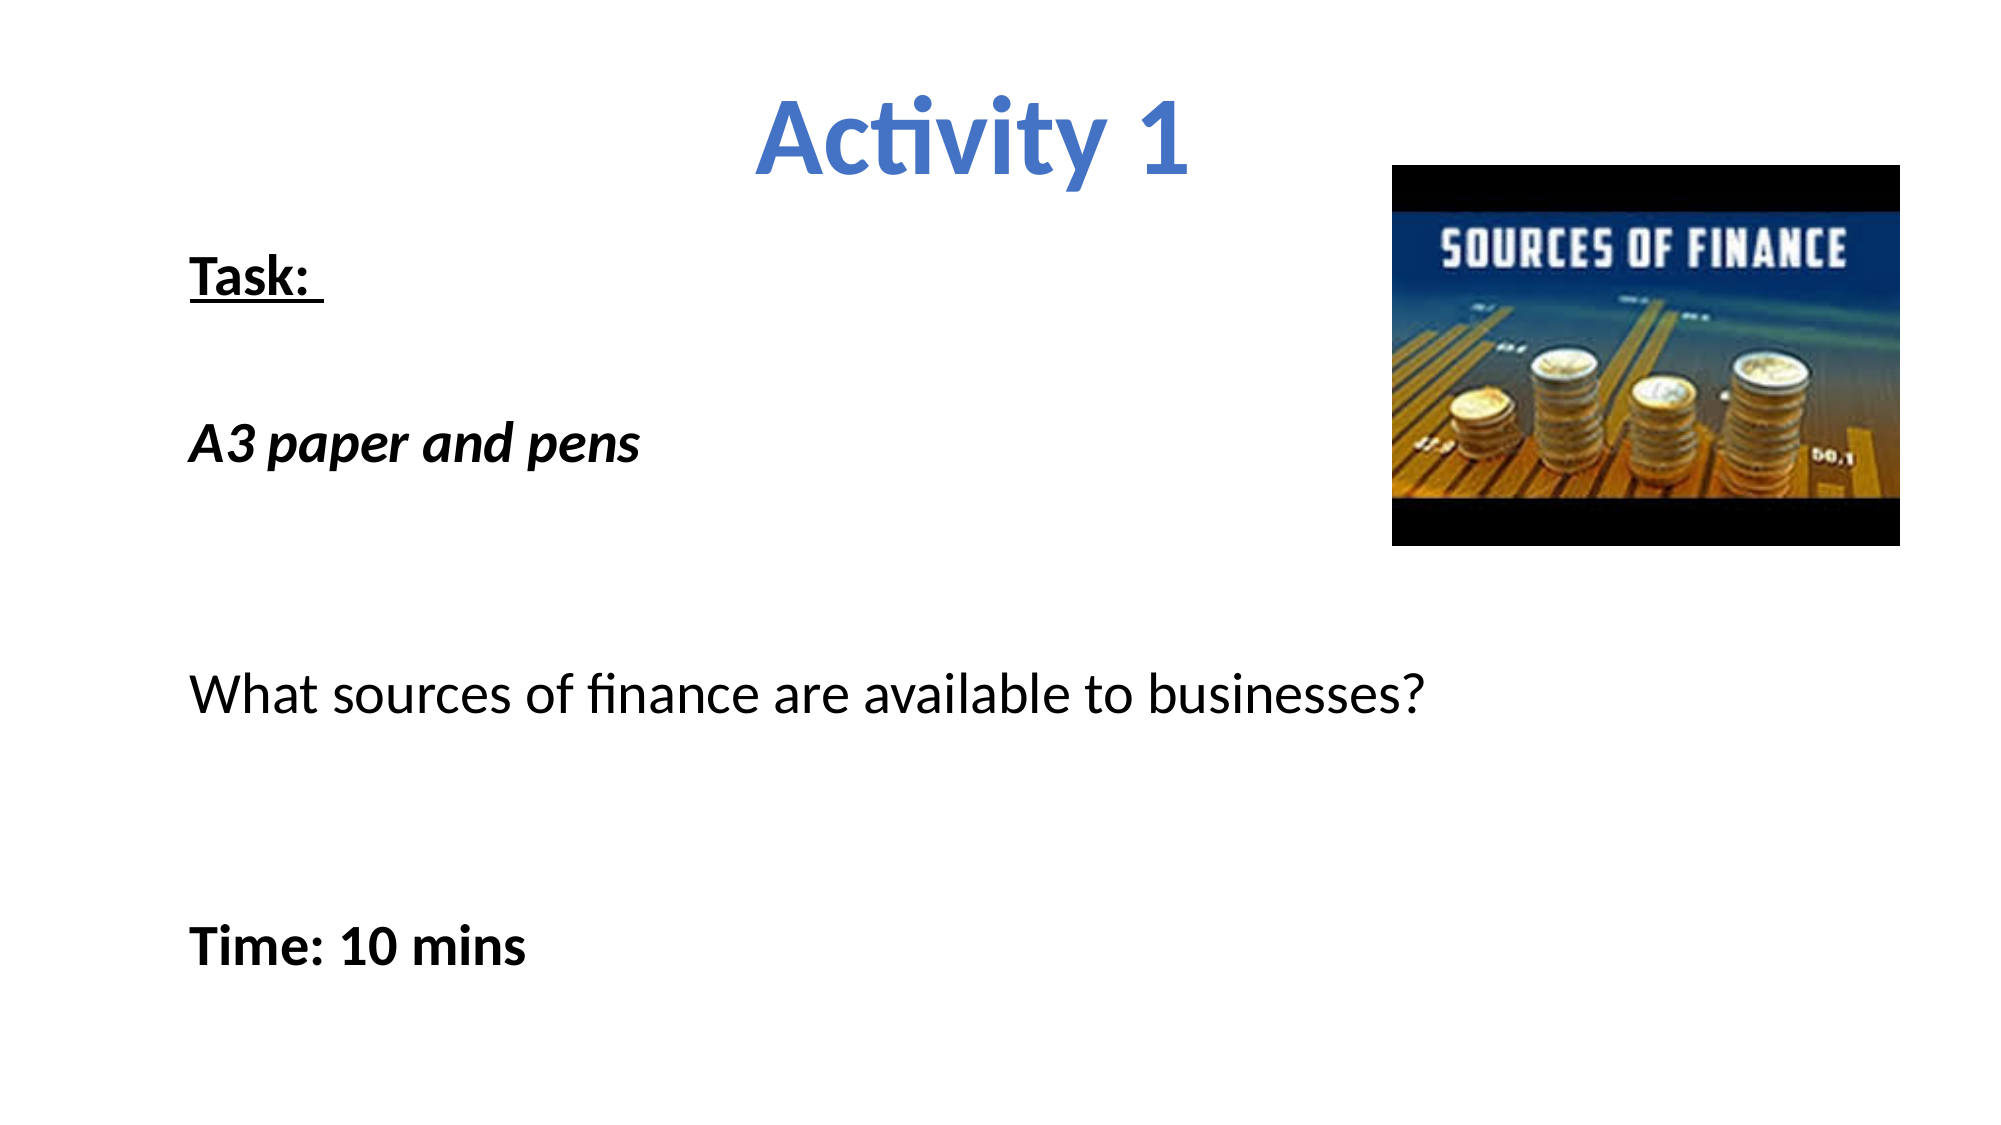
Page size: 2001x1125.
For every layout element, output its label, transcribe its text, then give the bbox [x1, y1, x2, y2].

picture [1392, 165, 1900, 546]
text_box Activity 1 [739, 54, 1207, 205]
list Task: A3 paper and pens What sources of finance are available to businesses? Time: 10 mins [174, 237, 1900, 1000]
